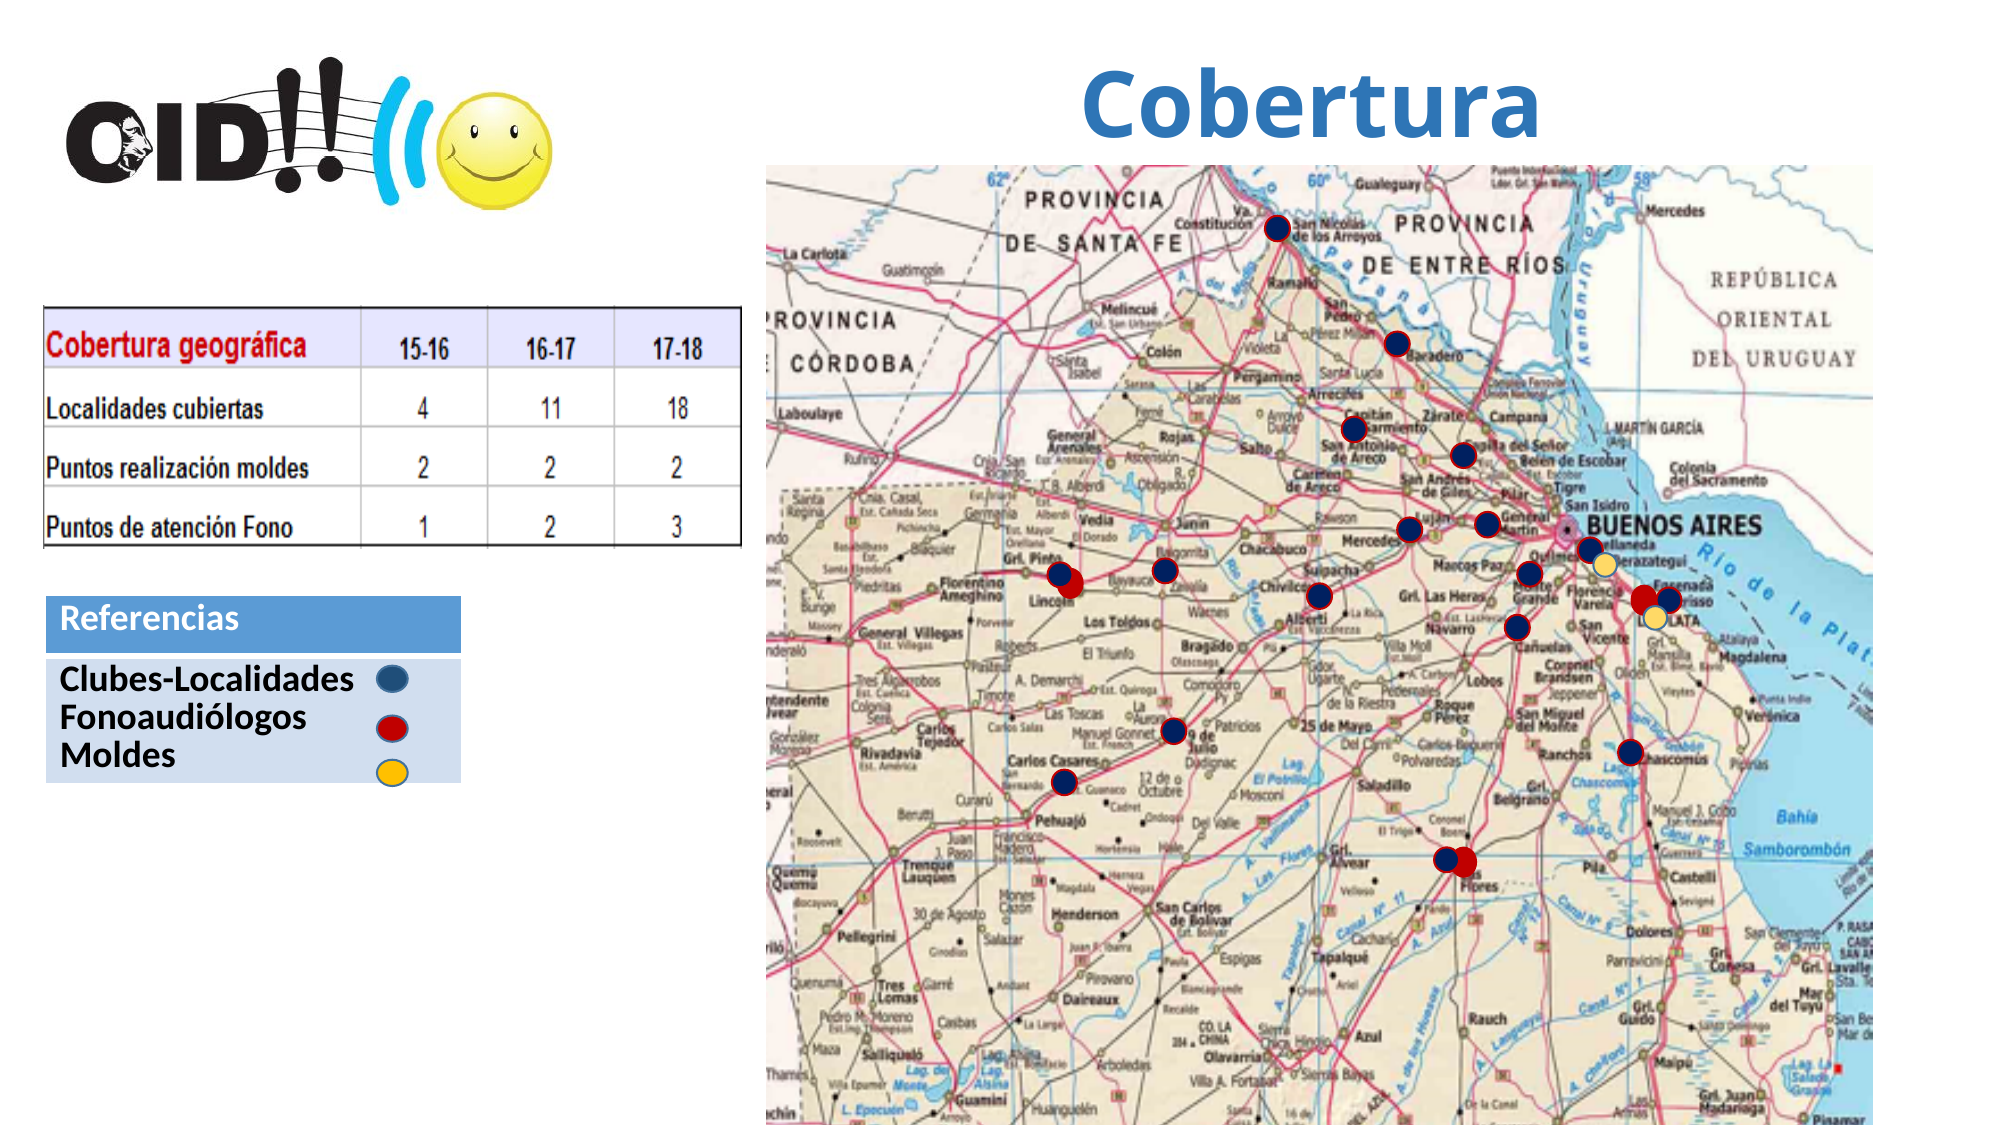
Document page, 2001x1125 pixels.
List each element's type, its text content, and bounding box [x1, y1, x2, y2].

picture [43, 305, 742, 549]
text_box [375, 758, 409, 788]
title Cobertura [1064, 14, 1915, 202]
table_header Referencias [46, 596, 461, 653]
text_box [766, 165, 1873, 1125]
text_box [375, 664, 409, 693]
table_cell Clubes-Localidades Fonoaudiólogos Moldes [46, 659, 461, 783]
picture [53, 50, 564, 229]
text_box [375, 714, 409, 743]
